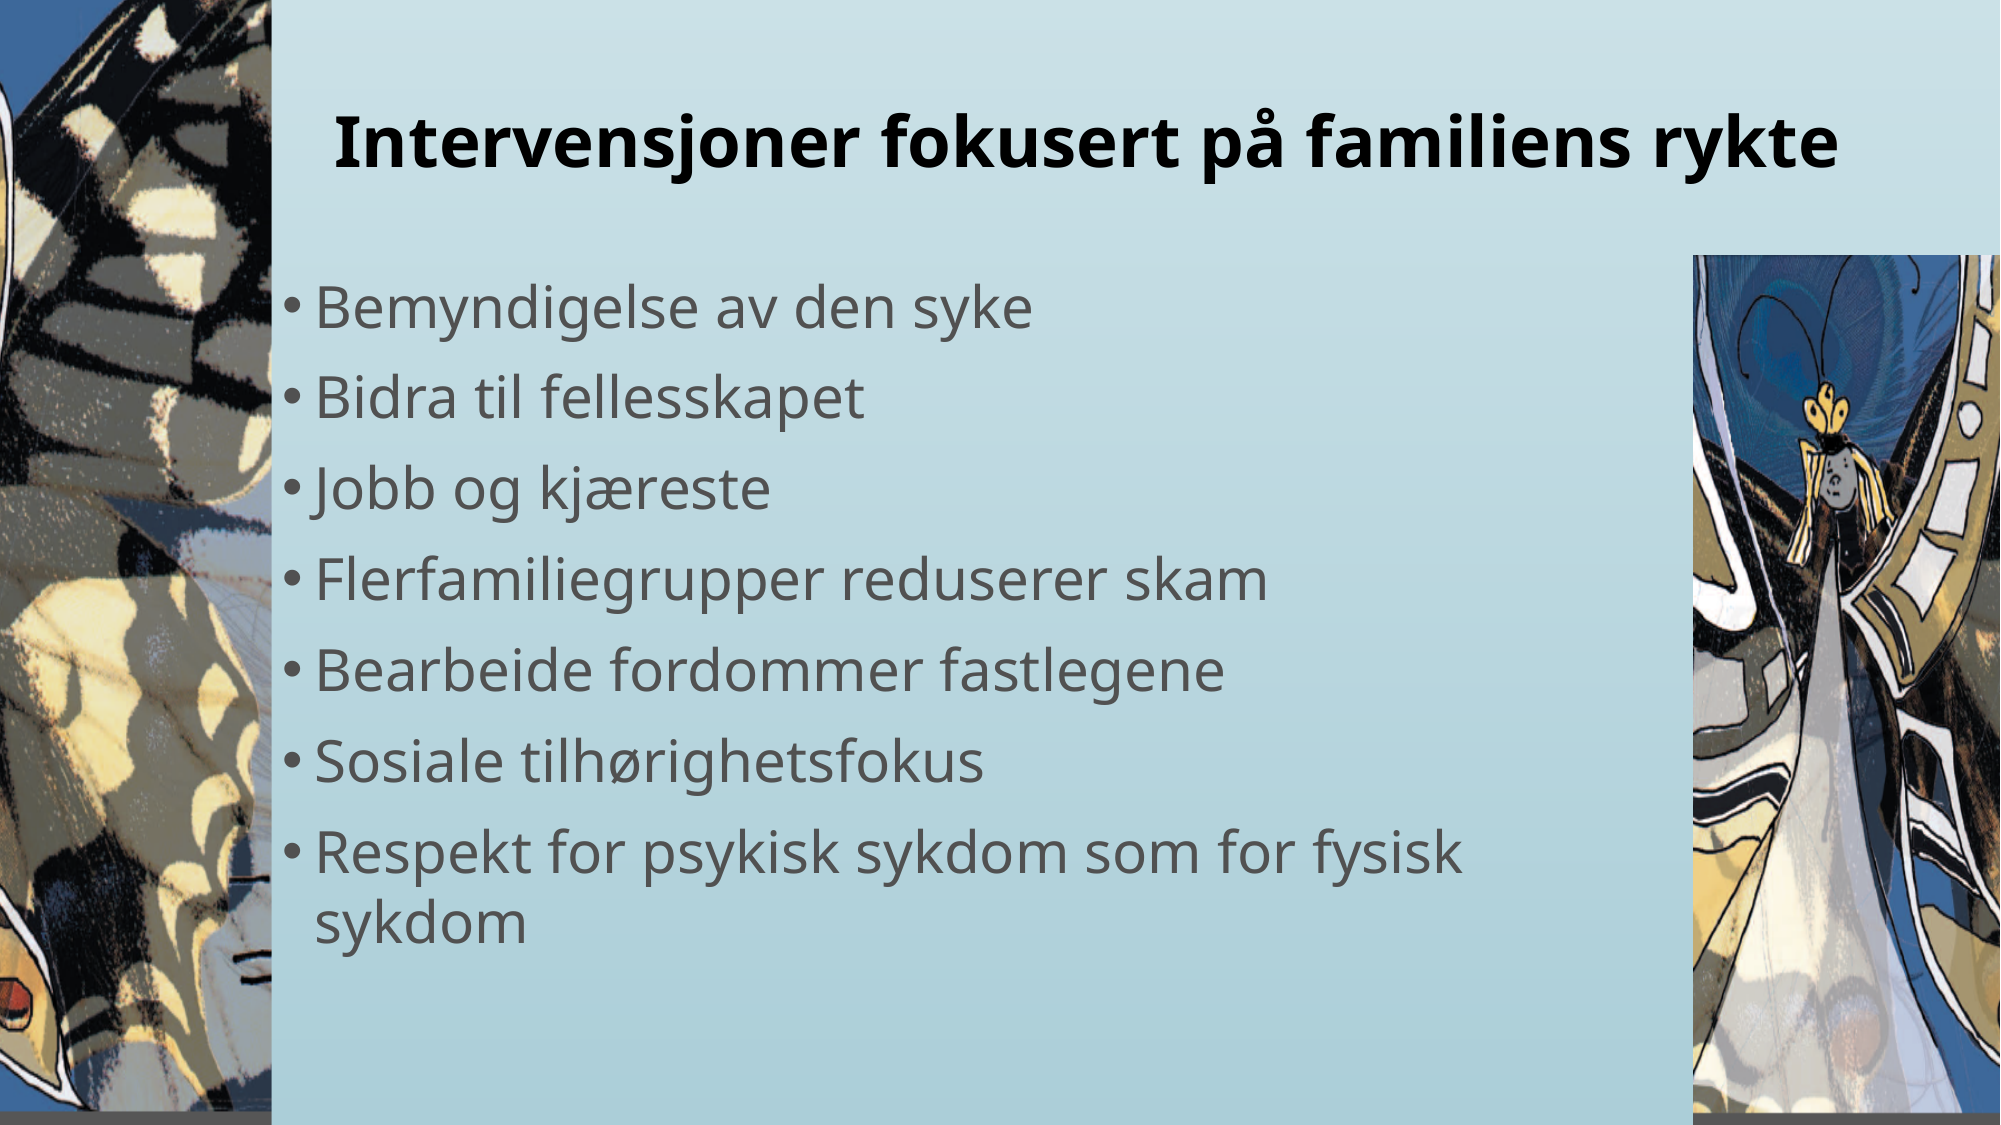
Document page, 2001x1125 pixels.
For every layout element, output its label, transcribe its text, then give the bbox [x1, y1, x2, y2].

picture [0, 0, 272, 1125]
list Bemyndigelse av den syke Bidra til fellesskapet Jobb og kjæreste Flerfamiliegrupper reduserer skam Bearbeide fordommer fastlegene Sosiale tilhørighetsfokus Respekt for psykisk sykdom som for fysisk sykdom [274, 261, 1678, 1006]
picture [1693, 255, 2000, 1125]
title Intervensjoner fokusert på familiens rykte [274, 44, 1901, 234]
